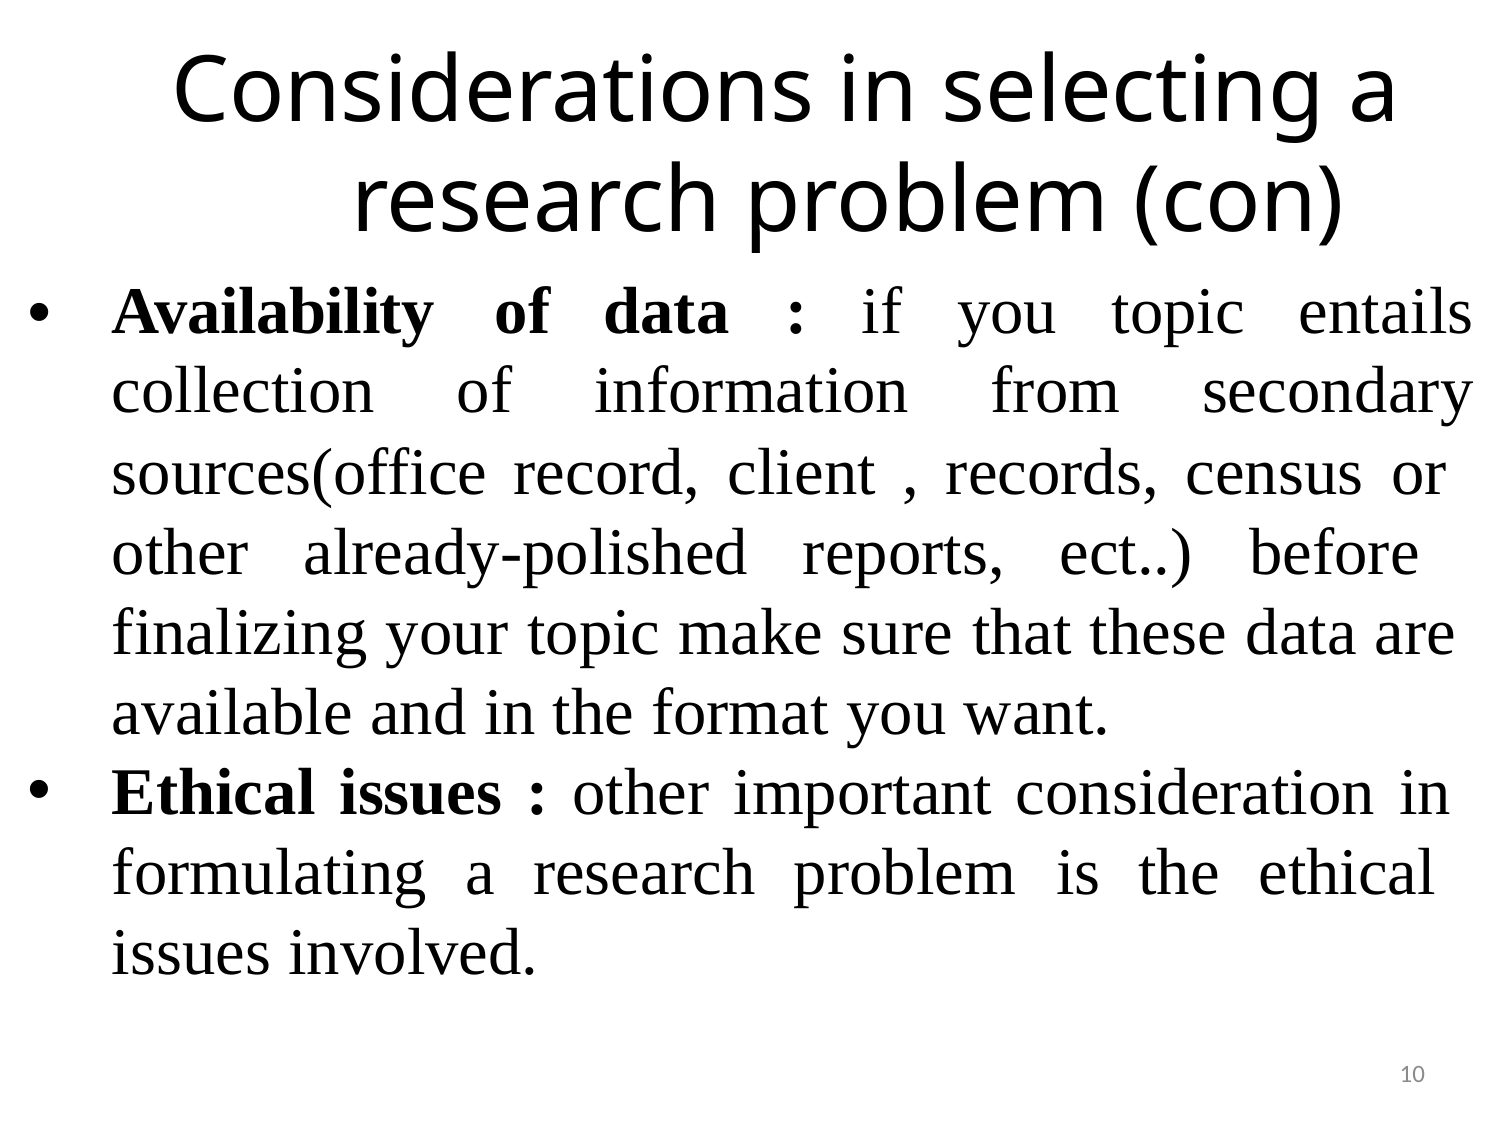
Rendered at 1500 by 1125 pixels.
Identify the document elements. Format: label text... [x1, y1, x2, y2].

table_cell information [572, 352, 933, 425]
table_cell from secondary [933, 352, 1478, 429]
table_header of [449, 274, 572, 352]
slide_number 10 [1074, 988, 1425, 1125]
table_cell collection [22, 352, 449, 429]
table_header you topic entails [933, 274, 1478, 352]
text_box sources(office record, client , records, census or other already-polished reports, ect..) before finalizing your topic make sure that these data are available and in the format you want. Ethical issues : other important consideration in formulating a research problem is the ethical issues involved. [25, 425, 1475, 988]
title Considerations in selecting a research problem (con) [75, 27, 1425, 250]
table_header Availability [22, 274, 449, 352]
table_cell of [449, 352, 572, 425]
table_header data : if [572, 274, 933, 352]
